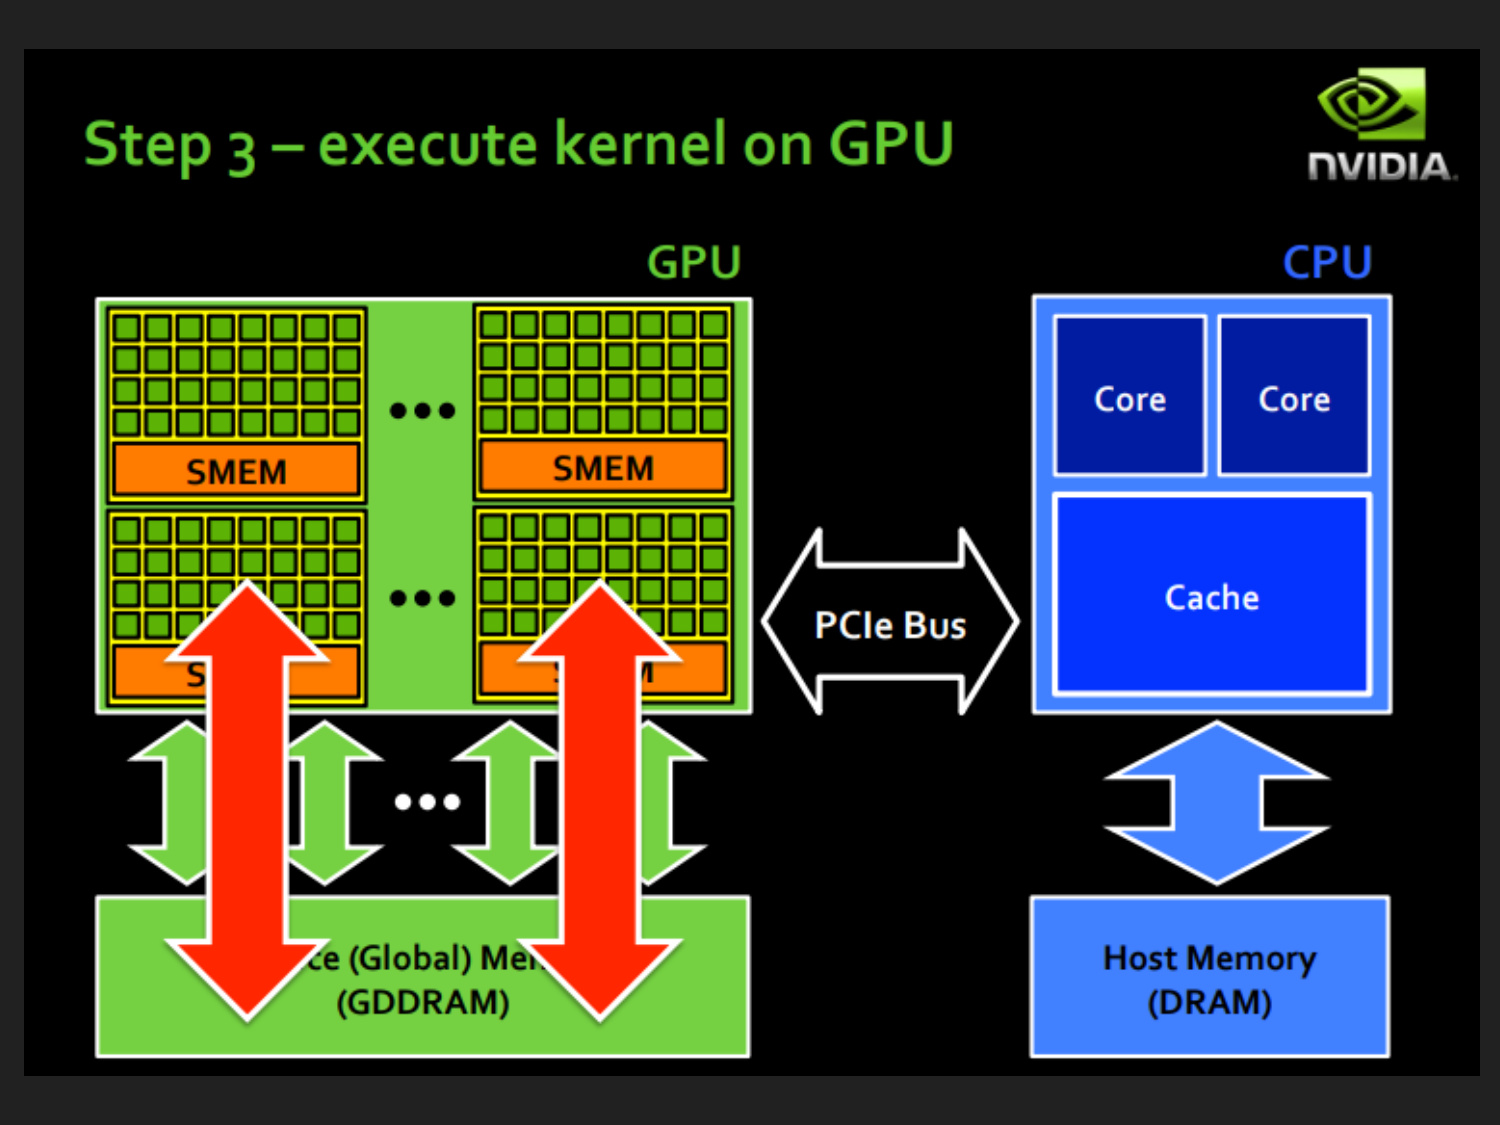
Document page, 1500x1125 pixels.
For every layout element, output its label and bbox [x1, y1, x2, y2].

picture [24, 49, 1480, 1076]
